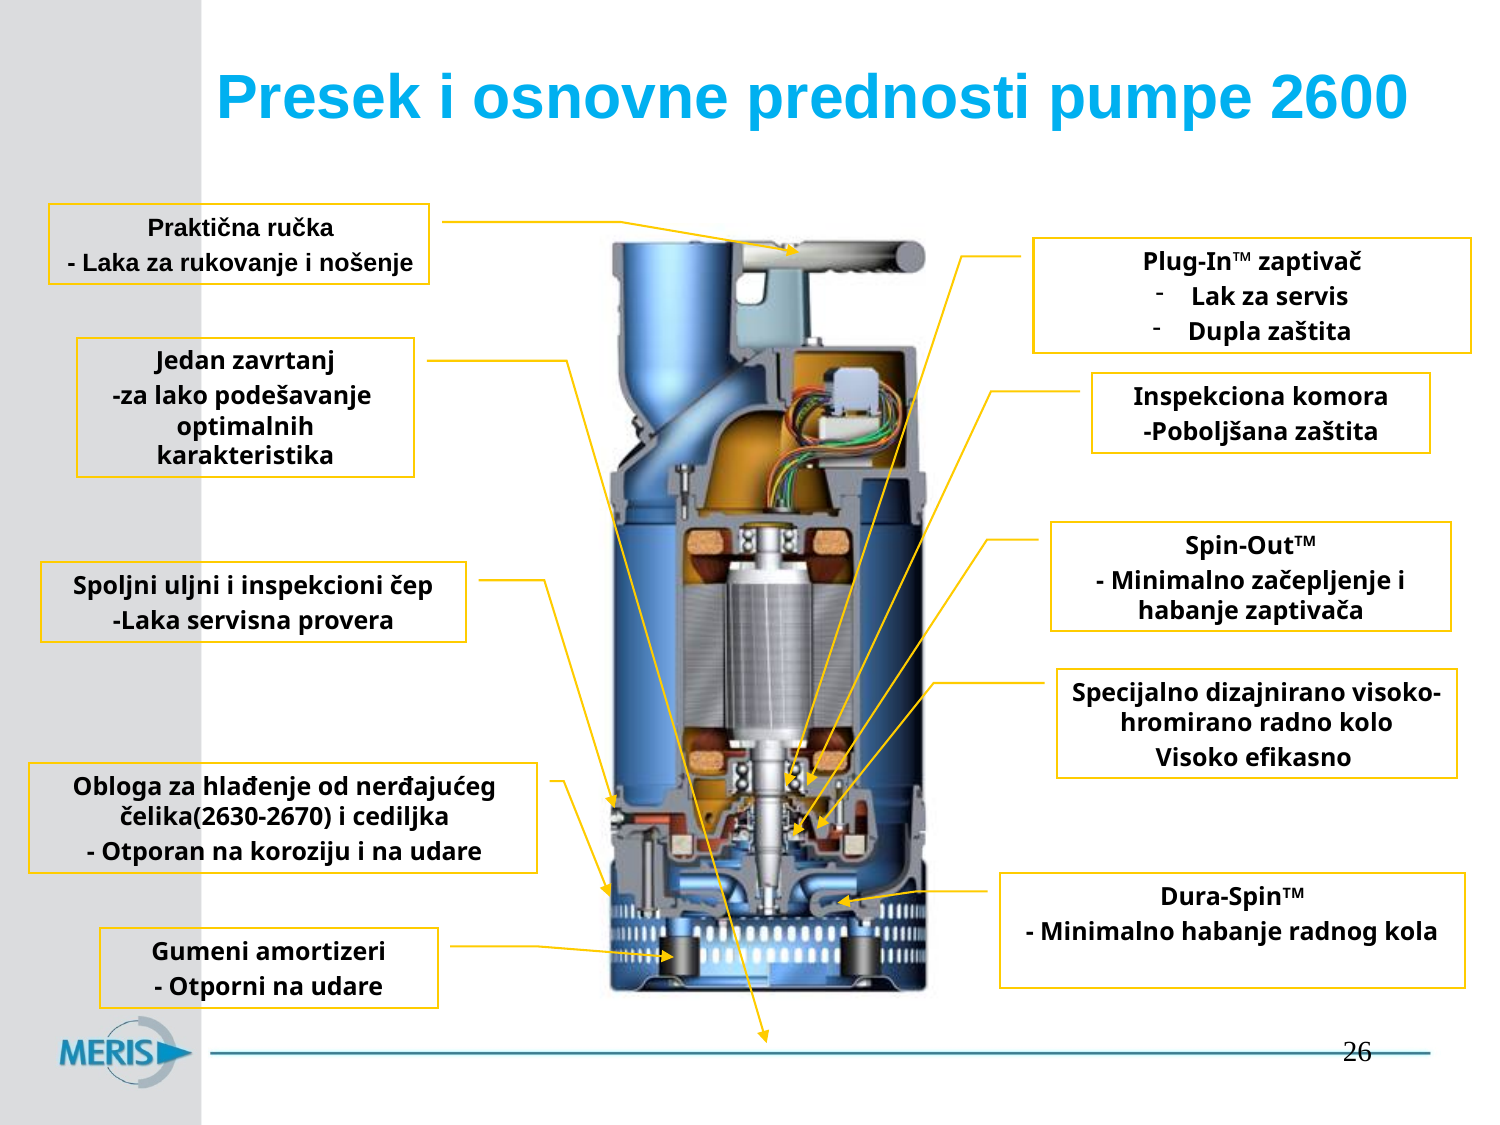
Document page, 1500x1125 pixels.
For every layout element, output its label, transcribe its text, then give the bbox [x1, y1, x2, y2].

text_box Praktična ručka - Laka za rukovanje i nošenje [49, 204, 430, 284]
title Presek i osnovne prednosti pumpe 2600 [176, 0, 1451, 188]
text_box [87, 198, 488, 286]
slide_number 26 [1074, 1024, 1388, 1101]
text_box Spin-OutTM - Minimalno začepljenje i habanje zaptivača [1051, 521, 1452, 632]
text_box Gumeni amortizeri - Otporni na udare [100, 928, 438, 1009]
text_box Jedan zavrtanj -za lako podešavanje optimalnih karakteristika [76, 337, 415, 478]
text_box Inspekciona komora -Poboljšana zaštita [1092, 373, 1430, 454]
text_box Spoljni uljni i inspekcioni čep -Laka servisna provera [41, 562, 467, 642]
text_box Dura-SpinTM - Minimalno habanje radnog kola [1040, 873, 1465, 989]
text_box Obloga za hlađenje od nerđajućeg čelika(2630-2670) i cediljka - Otporan na koroziju i na udare [29, 762, 494, 873]
text_box Specijalno dizajnirano visoko-hromirano radno kolo Visoko efikasno [1057, 668, 1458, 779]
text_box Plug-In™ zaptivač Lak za servis Dupla zaštita [1040, 238, 1472, 353]
picture [0, 0, 1500, 1125]
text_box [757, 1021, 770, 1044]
